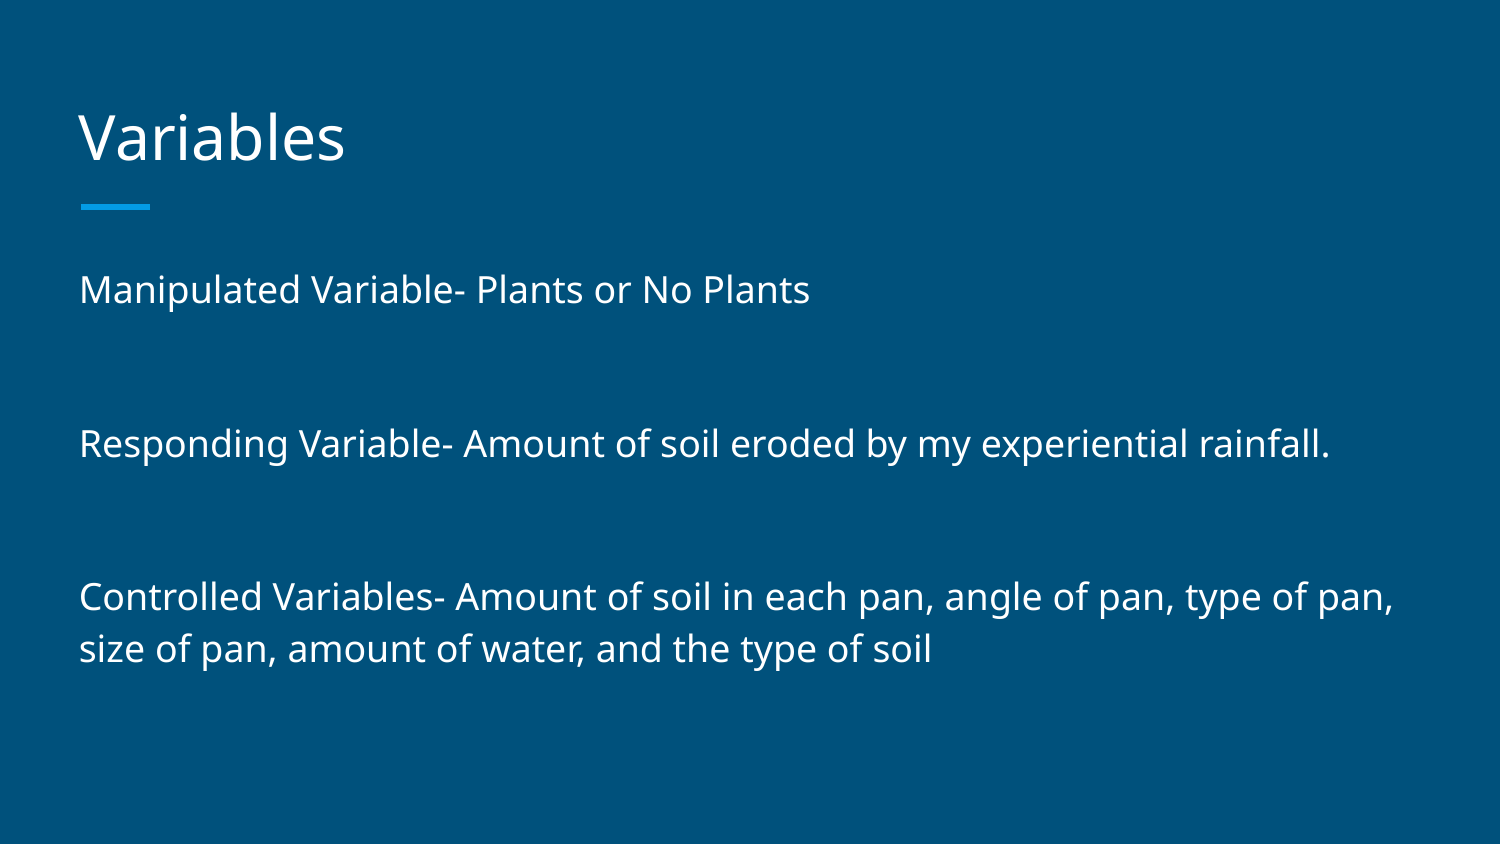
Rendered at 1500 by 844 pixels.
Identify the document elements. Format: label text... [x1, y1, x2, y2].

title Variables [63, 75, 1437, 188]
list Manipulated Variable- Plants or No Plants Responding Variable- Amount of soil eroded by my experiential rainfall. Controlled Variables- Amount of soil in each pan, angle of pan, type of pan, size of pan, amount of water, and the type of soil [63, 244, 1437, 750]
